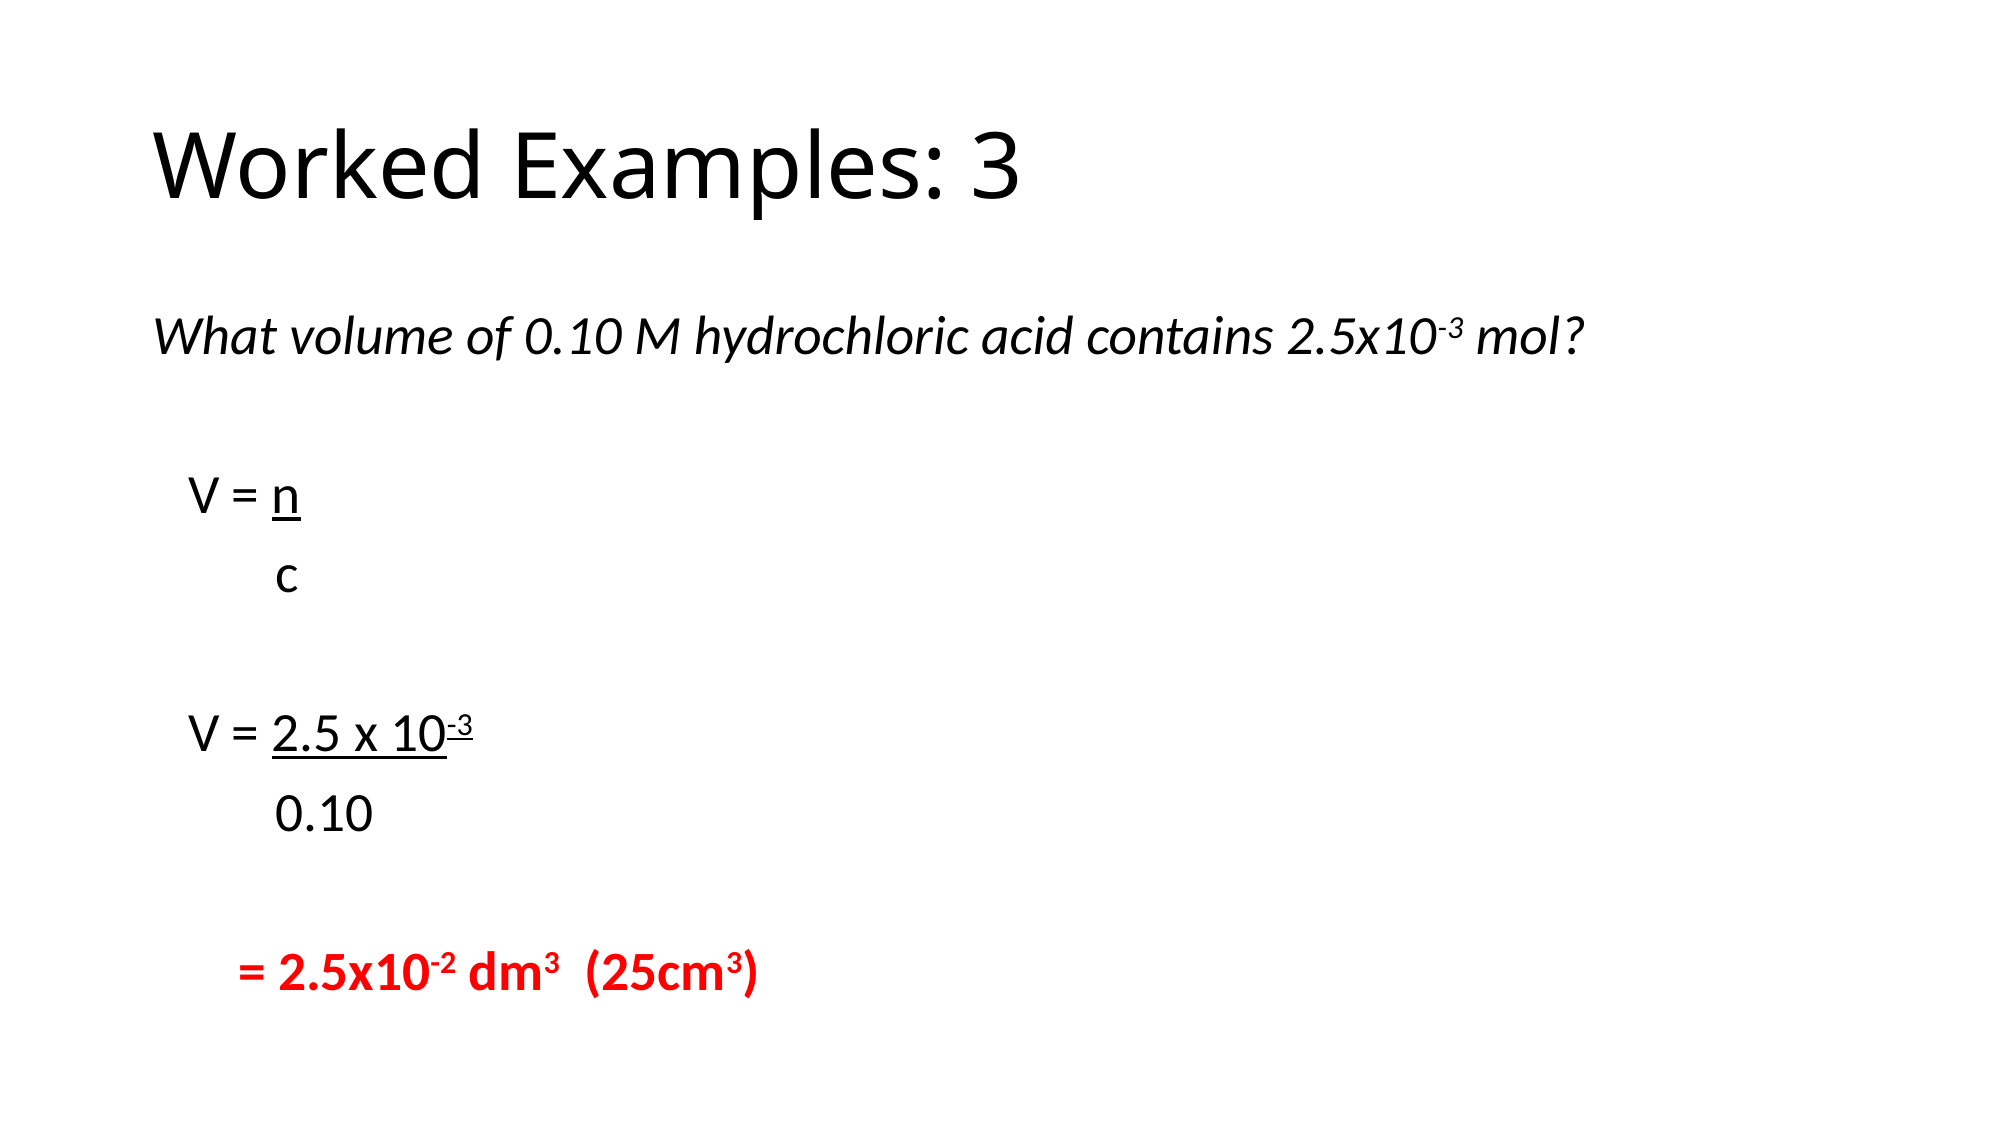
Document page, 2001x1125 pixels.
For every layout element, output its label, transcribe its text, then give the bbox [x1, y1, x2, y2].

title Worked Examples: 3 [137, 59, 1863, 278]
list What volume of 0.10 M hydrochloric acid contains 2.5x10-3 mol? V = n c V = 2.5 x 10-3 0.10 = 2.5x10-2 dm3 (25cm3) [137, 299, 1863, 1014]
